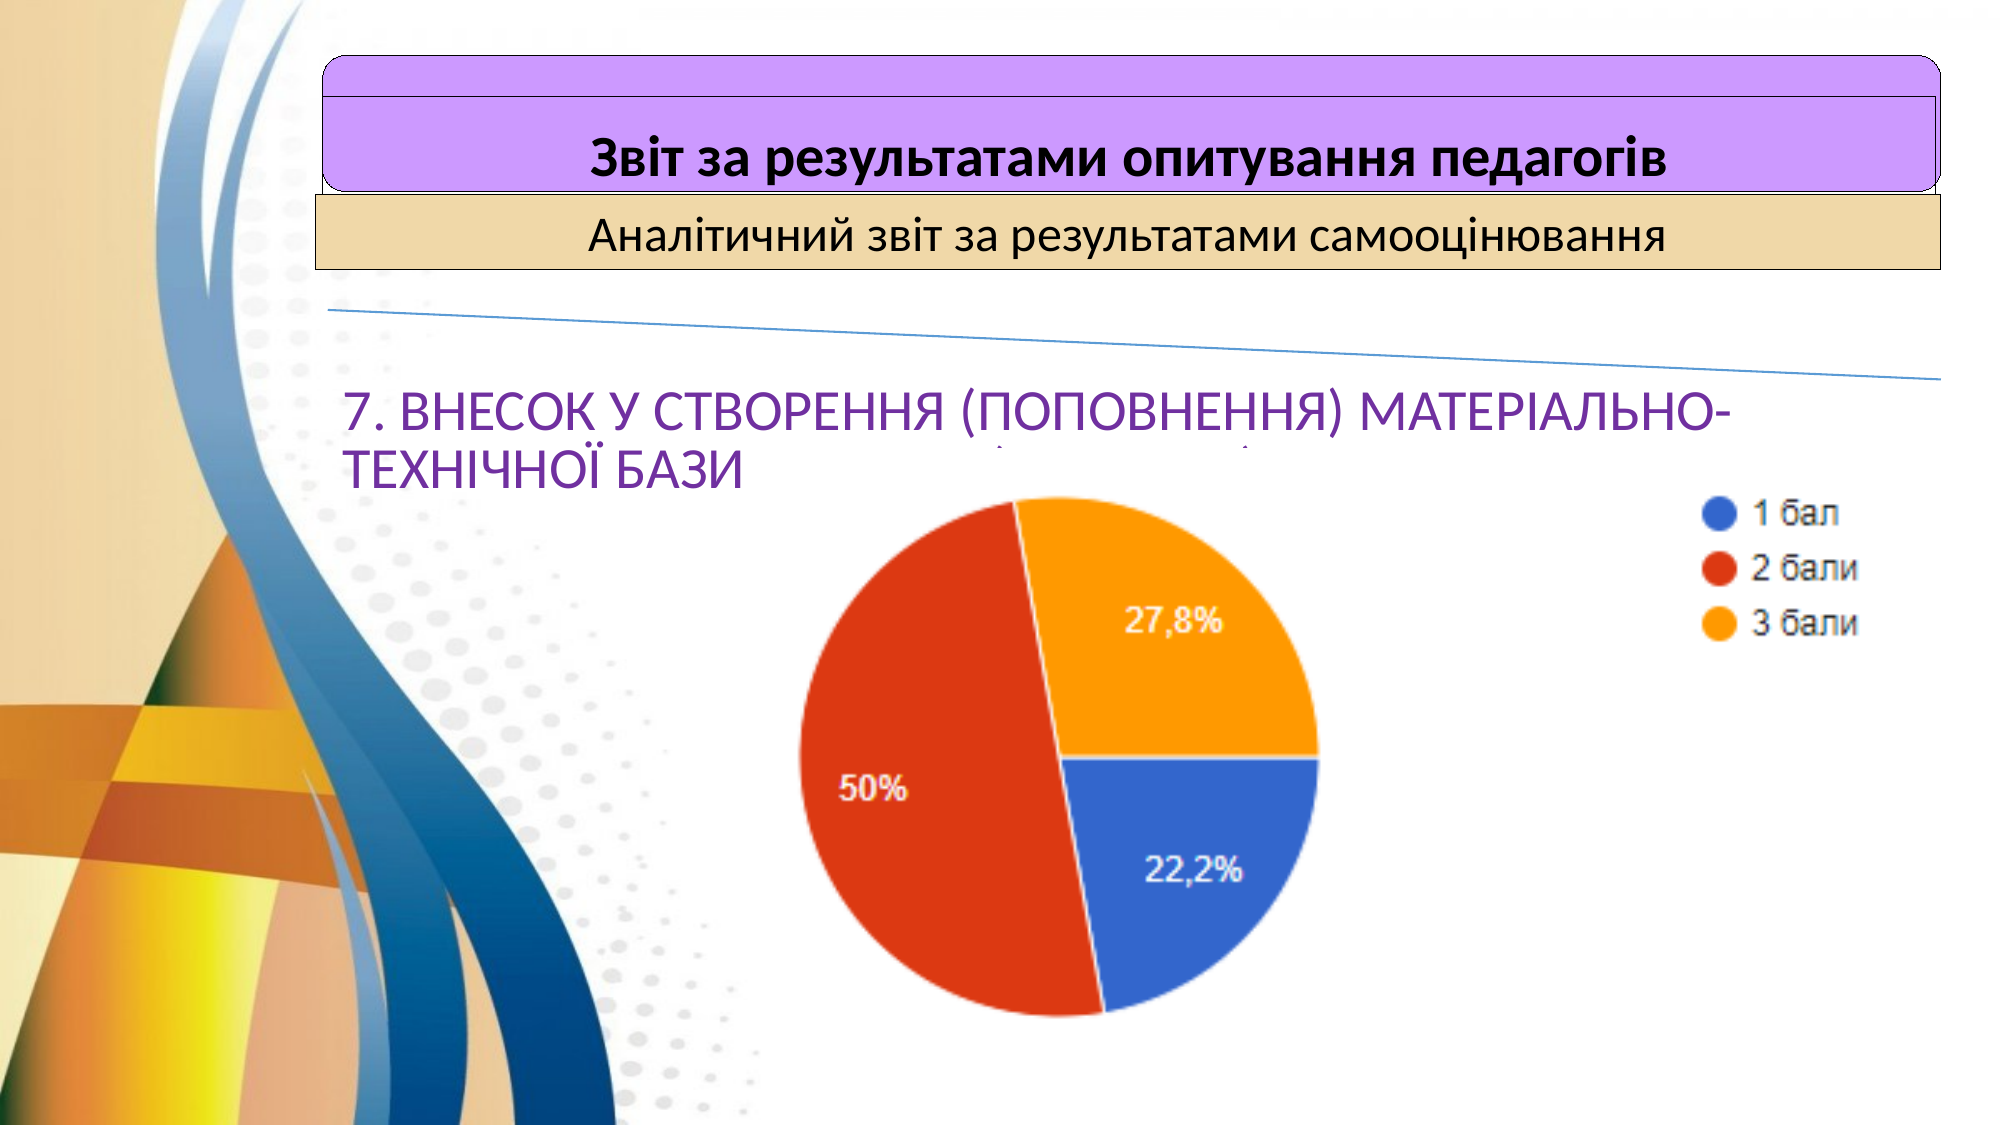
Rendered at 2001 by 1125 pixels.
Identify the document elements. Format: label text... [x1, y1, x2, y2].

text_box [327, 309, 1941, 449]
picture [0, 0, 2001, 1125]
text_box Аналітичний звіт за результатами самооцінювання [315, 194, 1941, 270]
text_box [322, 55, 1941, 220]
